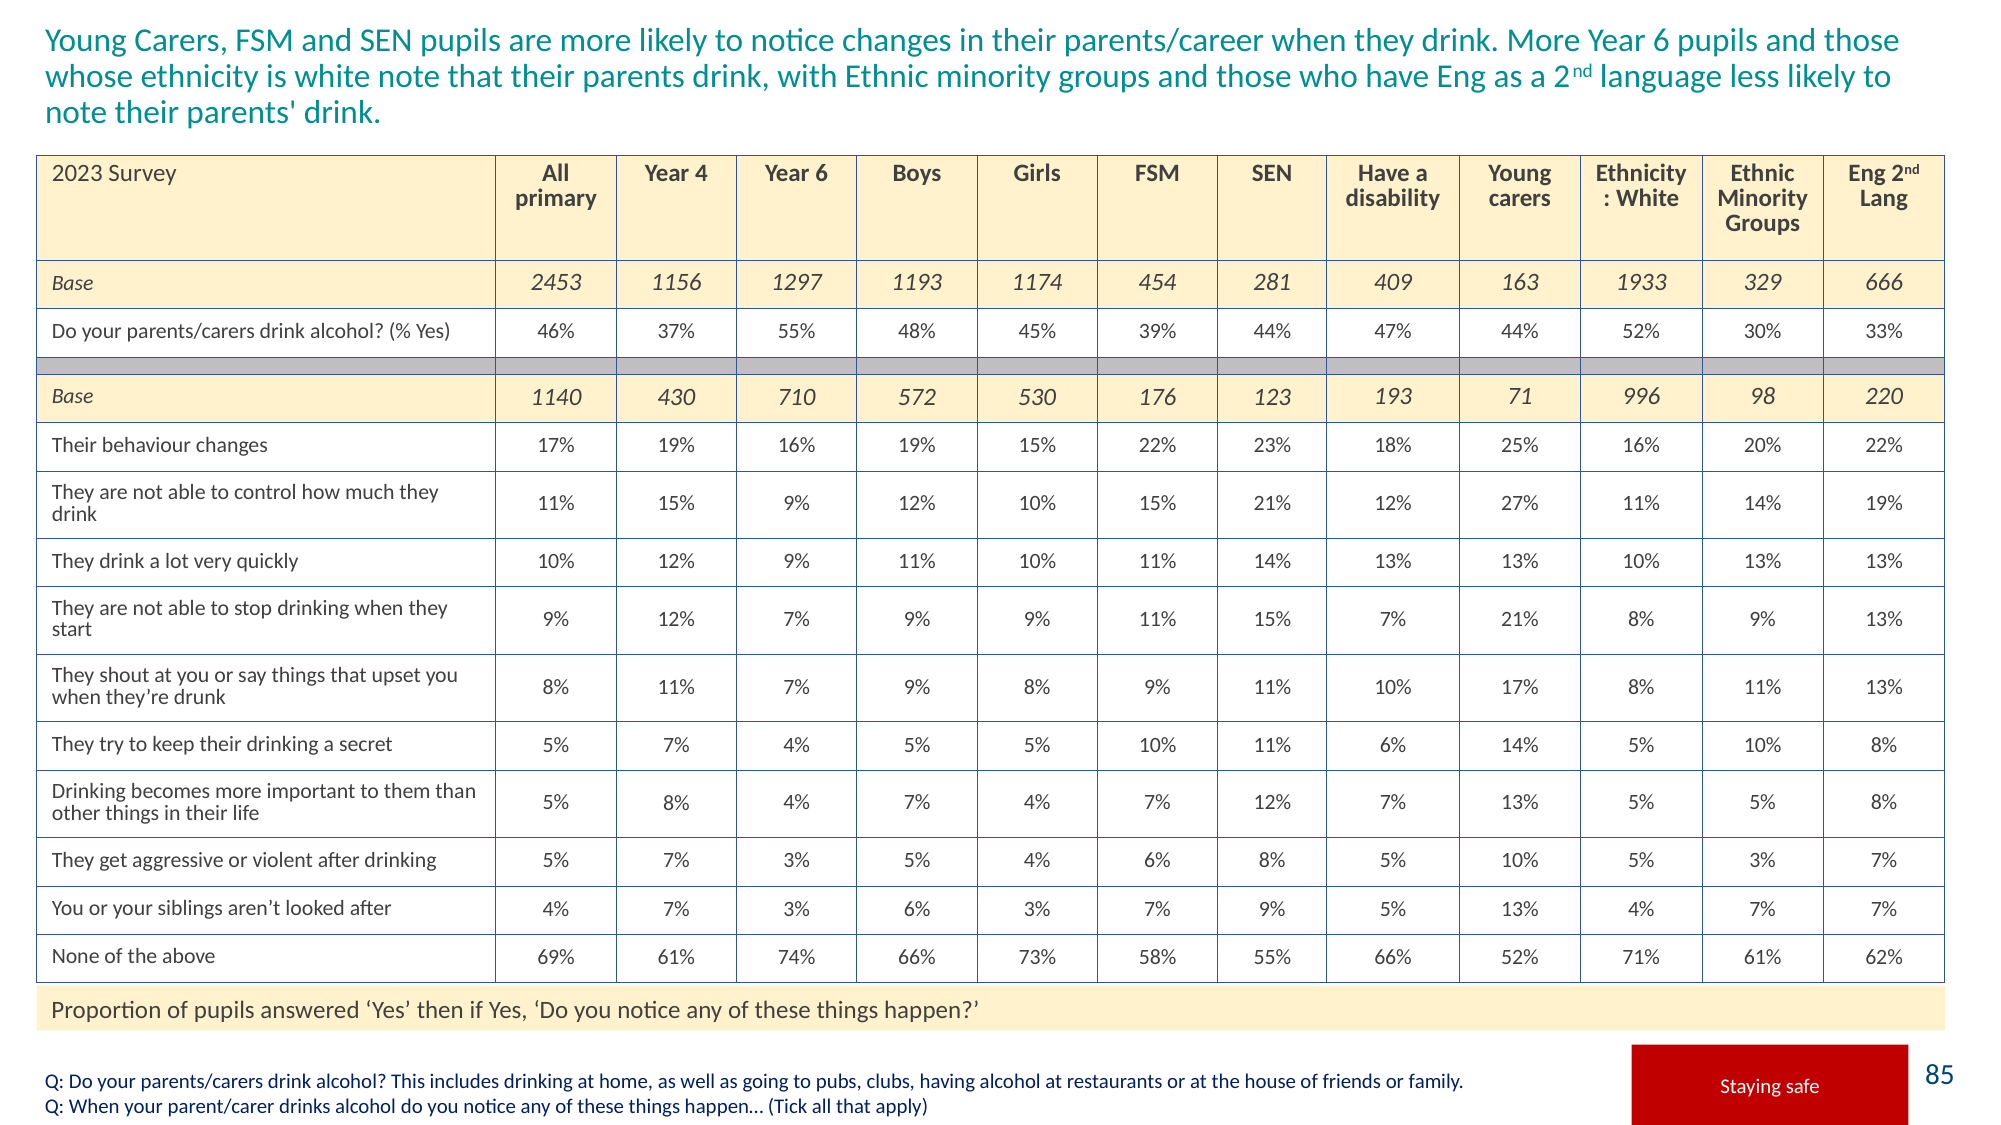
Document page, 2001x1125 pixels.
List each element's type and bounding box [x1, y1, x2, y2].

table_cell [1703, 539, 1823, 586]
table_cell [737, 722, 856, 770]
table_cell [1218, 309, 1326, 357]
table_cell [1460, 309, 1580, 357]
table_cell [1703, 887, 1823, 934]
table_cell [1824, 375, 1944, 422]
text_box [36, 985, 1946, 1031]
table_cell [1703, 771, 1823, 837]
table_cell [857, 375, 977, 422]
table_cell [1581, 423, 1702, 471]
table_cell [1703, 358, 1823, 374]
table_cell [496, 771, 616, 837]
table_cell [1460, 375, 1580, 422]
table_cell [1218, 375, 1326, 422]
table_cell [1460, 935, 1580, 982]
table_cell [1218, 722, 1326, 770]
table_cell [1460, 423, 1580, 471]
table_cell [1581, 838, 1702, 886]
table_cell [857, 261, 977, 308]
table_cell [617, 539, 736, 586]
table_cell [737, 375, 856, 422]
table_cell [1098, 935, 1217, 982]
table_header [496, 156, 616, 260]
table_header [1098, 156, 1217, 260]
table_cell [737, 838, 856, 886]
table_header [37, 156, 495, 260]
table_cell [737, 423, 856, 471]
table_cell [1098, 472, 1217, 538]
table_cell [1218, 887, 1326, 934]
table_cell [1824, 935, 1944, 982]
table_cell [1098, 771, 1217, 837]
table_cell [1460, 539, 1580, 586]
table_cell [1327, 472, 1459, 538]
table_cell [617, 587, 736, 654]
table_cell [1824, 771, 1944, 837]
table_cell [617, 261, 736, 308]
table_cell [1327, 358, 1459, 374]
table_cell [37, 722, 495, 770]
table_cell [1824, 309, 1944, 357]
table_cell [496, 722, 616, 770]
table_cell [37, 887, 495, 934]
table_cell [1460, 587, 1580, 654]
table_cell [978, 375, 1097, 422]
table_cell [1218, 261, 1326, 308]
title [30, 15, 1954, 201]
table_cell [37, 472, 495, 538]
table_cell [1327, 261, 1459, 308]
table_cell [857, 935, 977, 982]
table_cell [1581, 887, 1702, 934]
table_cell [1460, 887, 1580, 934]
table_cell [1581, 358, 1702, 374]
table_cell [1824, 587, 1944, 654]
table_cell [496, 375, 616, 422]
table_cell [978, 358, 1097, 374]
table_cell [37, 423, 495, 471]
table_cell [1460, 358, 1580, 374]
table_cell [1218, 472, 1326, 538]
table_cell [978, 722, 1097, 770]
table_header [1218, 156, 1326, 260]
table_cell [1824, 887, 1944, 934]
table_cell [1581, 722, 1702, 770]
table_cell [978, 838, 1097, 886]
table_cell [978, 771, 1097, 837]
table_cell [1098, 375, 1217, 422]
table_cell [1824, 722, 1944, 770]
table_cell [978, 539, 1097, 586]
table_cell [1098, 539, 1217, 586]
table_cell [1703, 375, 1823, 422]
table_header [617, 156, 736, 260]
table_cell [1098, 358, 1217, 374]
table_cell [1581, 539, 1702, 586]
table_cell [617, 375, 736, 422]
table_cell [1218, 423, 1326, 471]
table_cell [617, 838, 736, 886]
table_cell [1327, 309, 1459, 357]
table_cell [37, 655, 495, 721]
table_cell [1824, 539, 1944, 586]
table_cell [857, 722, 977, 770]
table_cell [737, 655, 856, 721]
table_cell [1581, 375, 1702, 422]
table_cell [1327, 539, 1459, 586]
table_cell [37, 261, 495, 308]
table_cell [1327, 587, 1459, 654]
table_header [1460, 156, 1580, 260]
table_cell [37, 358, 495, 374]
table_cell [1218, 655, 1326, 721]
table_cell [978, 935, 1097, 982]
table_cell [1218, 539, 1326, 586]
table_cell [496, 587, 616, 654]
table_cell [978, 587, 1097, 654]
table_cell [1703, 655, 1823, 721]
table_cell [1218, 358, 1326, 374]
table_cell [1824, 423, 1944, 471]
table_cell [1581, 655, 1702, 721]
table_cell [737, 587, 856, 654]
table_cell [1581, 261, 1702, 308]
table_cell [617, 655, 736, 721]
text_box [29, 1044, 1909, 1125]
table_cell [857, 472, 977, 538]
table_cell [737, 472, 856, 538]
table_cell [857, 309, 977, 357]
table_cell [978, 309, 1097, 357]
table_cell [496, 655, 616, 721]
table_cell [617, 935, 736, 982]
table_cell [1581, 935, 1702, 982]
table_cell [37, 539, 495, 586]
table_cell [1098, 655, 1217, 721]
table_cell [737, 539, 856, 586]
table_cell [37, 771, 495, 837]
table_header [1581, 156, 1702, 260]
table_cell [496, 472, 616, 538]
table_cell [1703, 722, 1823, 770]
table_cell [1703, 261, 1823, 308]
table_cell [1327, 935, 1459, 982]
table_header [857, 156, 977, 260]
table_cell [1581, 587, 1702, 654]
table_cell [1703, 587, 1823, 654]
table_cell [37, 587, 495, 654]
table_cell [857, 887, 977, 934]
table_cell [1460, 838, 1580, 886]
table_cell [1460, 472, 1580, 538]
table_cell [1460, 261, 1580, 308]
table_cell [978, 423, 1097, 471]
table_cell [1098, 887, 1217, 934]
table_cell [737, 358, 856, 374]
table_cell [737, 935, 856, 982]
table_cell [496, 423, 616, 471]
table_cell [37, 375, 495, 422]
table_header [978, 156, 1097, 260]
table_cell [617, 887, 736, 934]
table_cell [1327, 375, 1459, 422]
table_cell [1581, 472, 1702, 538]
table_cell [1327, 655, 1459, 721]
table_cell [37, 935, 495, 982]
table_cell [1824, 261, 1944, 308]
table_cell [1098, 722, 1217, 770]
table_cell [1703, 309, 1823, 357]
table_cell [1703, 838, 1823, 886]
table_cell [1098, 838, 1217, 886]
table_cell [1098, 423, 1217, 471]
table_cell [857, 539, 977, 586]
table_cell [37, 309, 495, 357]
table_header [1327, 156, 1459, 260]
table_cell [617, 771, 736, 837]
table_cell [978, 887, 1097, 934]
table_cell [617, 423, 736, 471]
table_cell [1218, 587, 1326, 654]
table_cell [1098, 261, 1217, 308]
table_cell [1327, 838, 1459, 886]
table_cell [1327, 887, 1459, 934]
table_cell [496, 358, 616, 374]
table_cell [857, 587, 977, 654]
table_cell [1824, 358, 1944, 374]
table_cell [1460, 771, 1580, 837]
table_cell [1824, 472, 1944, 538]
table_cell [617, 472, 736, 538]
table_cell [1218, 935, 1326, 982]
table_cell [1327, 722, 1459, 770]
table_cell [496, 887, 616, 934]
table_cell [1218, 771, 1326, 837]
table_cell [1824, 838, 1944, 886]
table_cell [857, 655, 977, 721]
table_cell [1327, 423, 1459, 471]
table_cell [496, 539, 616, 586]
table_cell [1824, 655, 1944, 721]
table_cell [978, 261, 1097, 308]
table_cell [617, 309, 736, 357]
table_cell [857, 838, 977, 886]
table_cell [857, 423, 977, 471]
table_cell [737, 887, 856, 934]
table_cell [857, 358, 977, 374]
table_header [1824, 156, 1944, 260]
table_cell [617, 358, 736, 374]
table_cell [496, 935, 616, 982]
table_cell [1703, 423, 1823, 471]
table_cell [617, 722, 736, 770]
table_cell [496, 261, 616, 308]
table_cell [496, 838, 616, 886]
table_cell [37, 838, 495, 886]
table_header [737, 156, 856, 260]
table_cell [1460, 722, 1580, 770]
table_cell [496, 309, 616, 357]
table_cell [1703, 935, 1823, 982]
table_cell [737, 309, 856, 357]
table_cell [1218, 838, 1326, 886]
table_cell [737, 771, 856, 837]
table_cell [1581, 309, 1702, 357]
table_cell [978, 655, 1097, 721]
table_cell [978, 472, 1097, 538]
table_cell [1460, 655, 1580, 721]
table_cell [1098, 587, 1217, 654]
table_cell [1098, 309, 1217, 357]
table_cell [737, 261, 856, 308]
table_cell [1327, 771, 1459, 837]
table_cell [1581, 771, 1702, 837]
table_cell [857, 771, 977, 837]
table_header [1703, 156, 1823, 260]
table_cell [1703, 472, 1823, 538]
